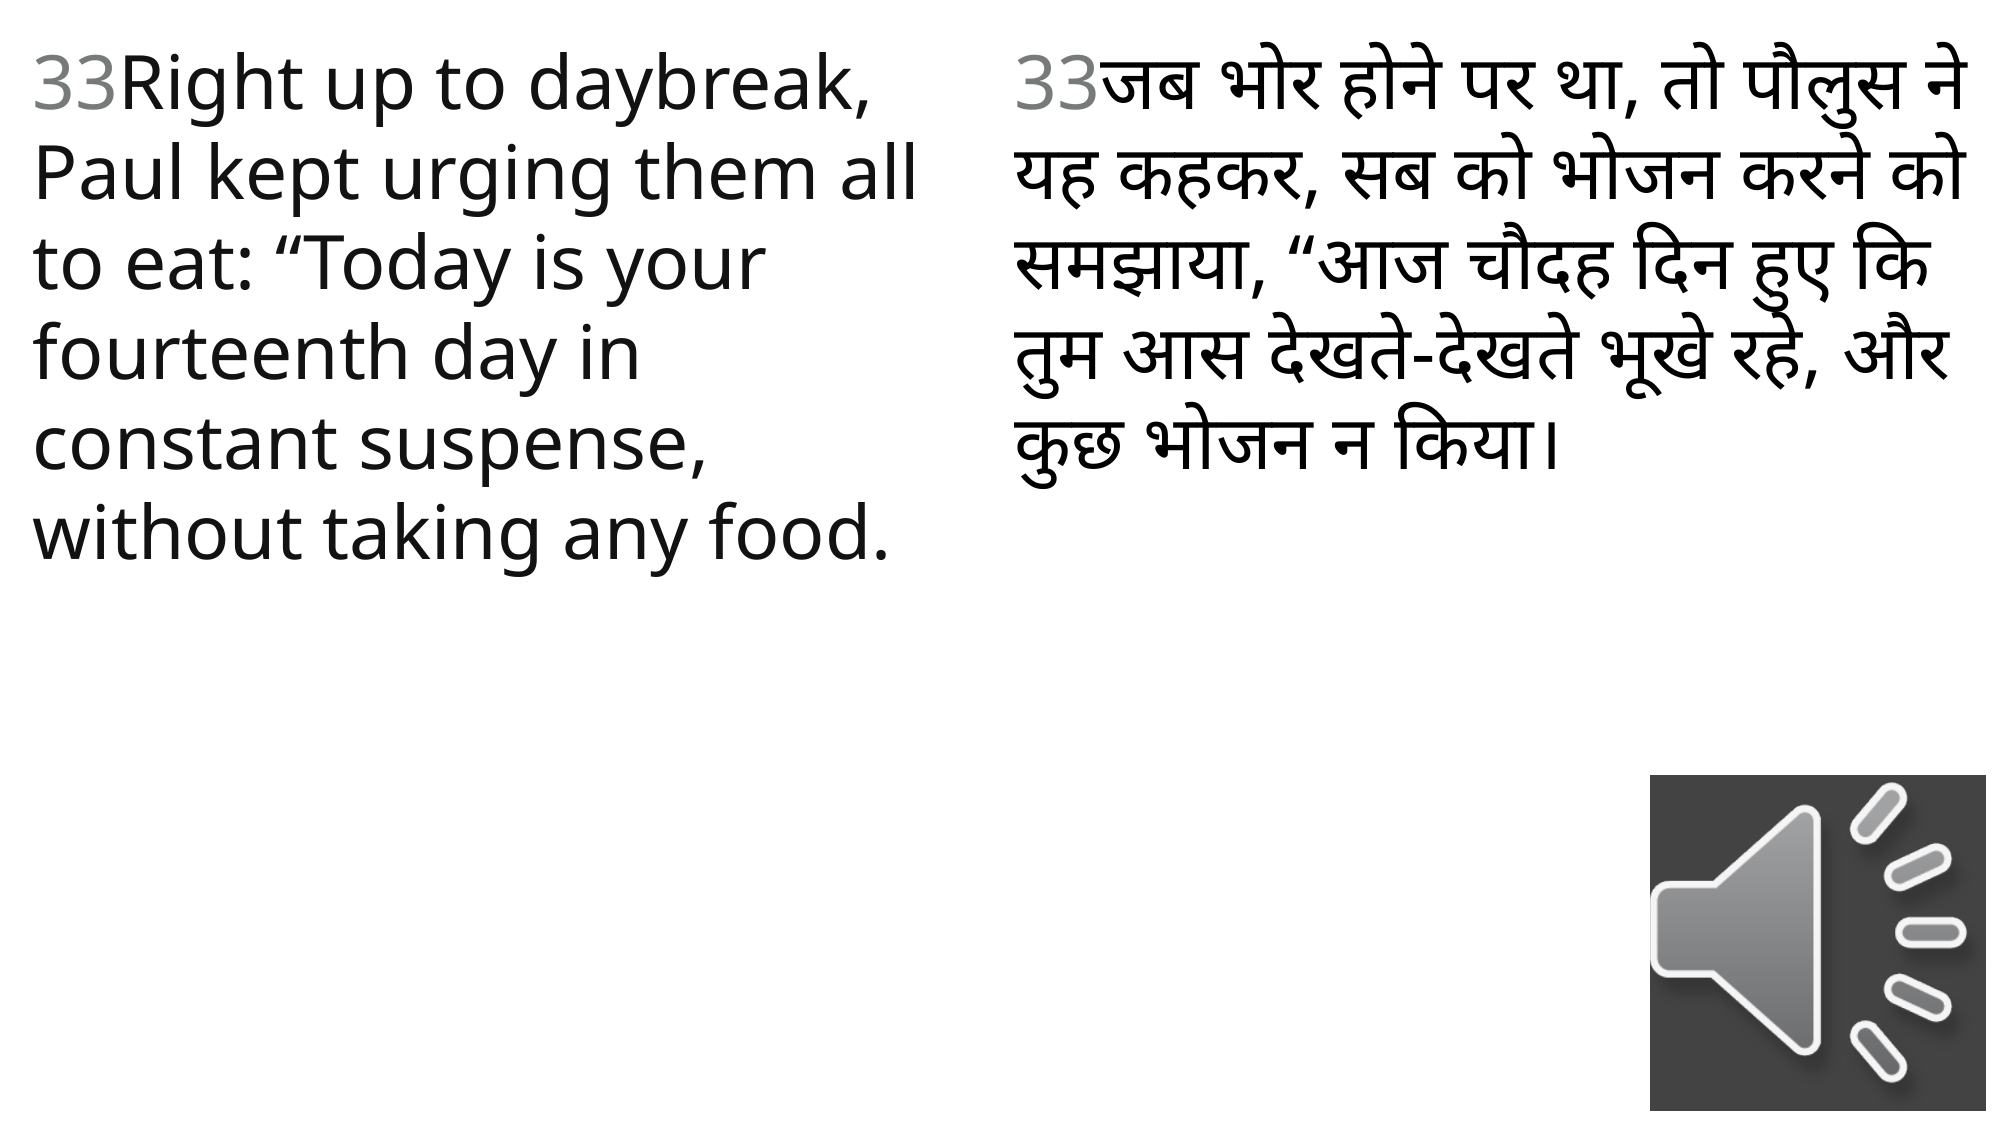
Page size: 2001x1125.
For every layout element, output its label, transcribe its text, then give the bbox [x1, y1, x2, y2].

picture [1648, 773, 1987, 1112]
text_box 33जब भोर होने पर था, तो पौलुस ने यह कहकर, सब को भोजन करने को समझाया, “आज चौदह दिन हुए कि तुम आस देखते-देखते भूखे रहे, और कुछ भोजन न किया। [999, 27, 2000, 1104]
text_box 33Right up to daybreak, Paul kept urging them all to eat: “Today is your fourteenth day in constant suspense, without taking any food. [18, 27, 973, 1104]
